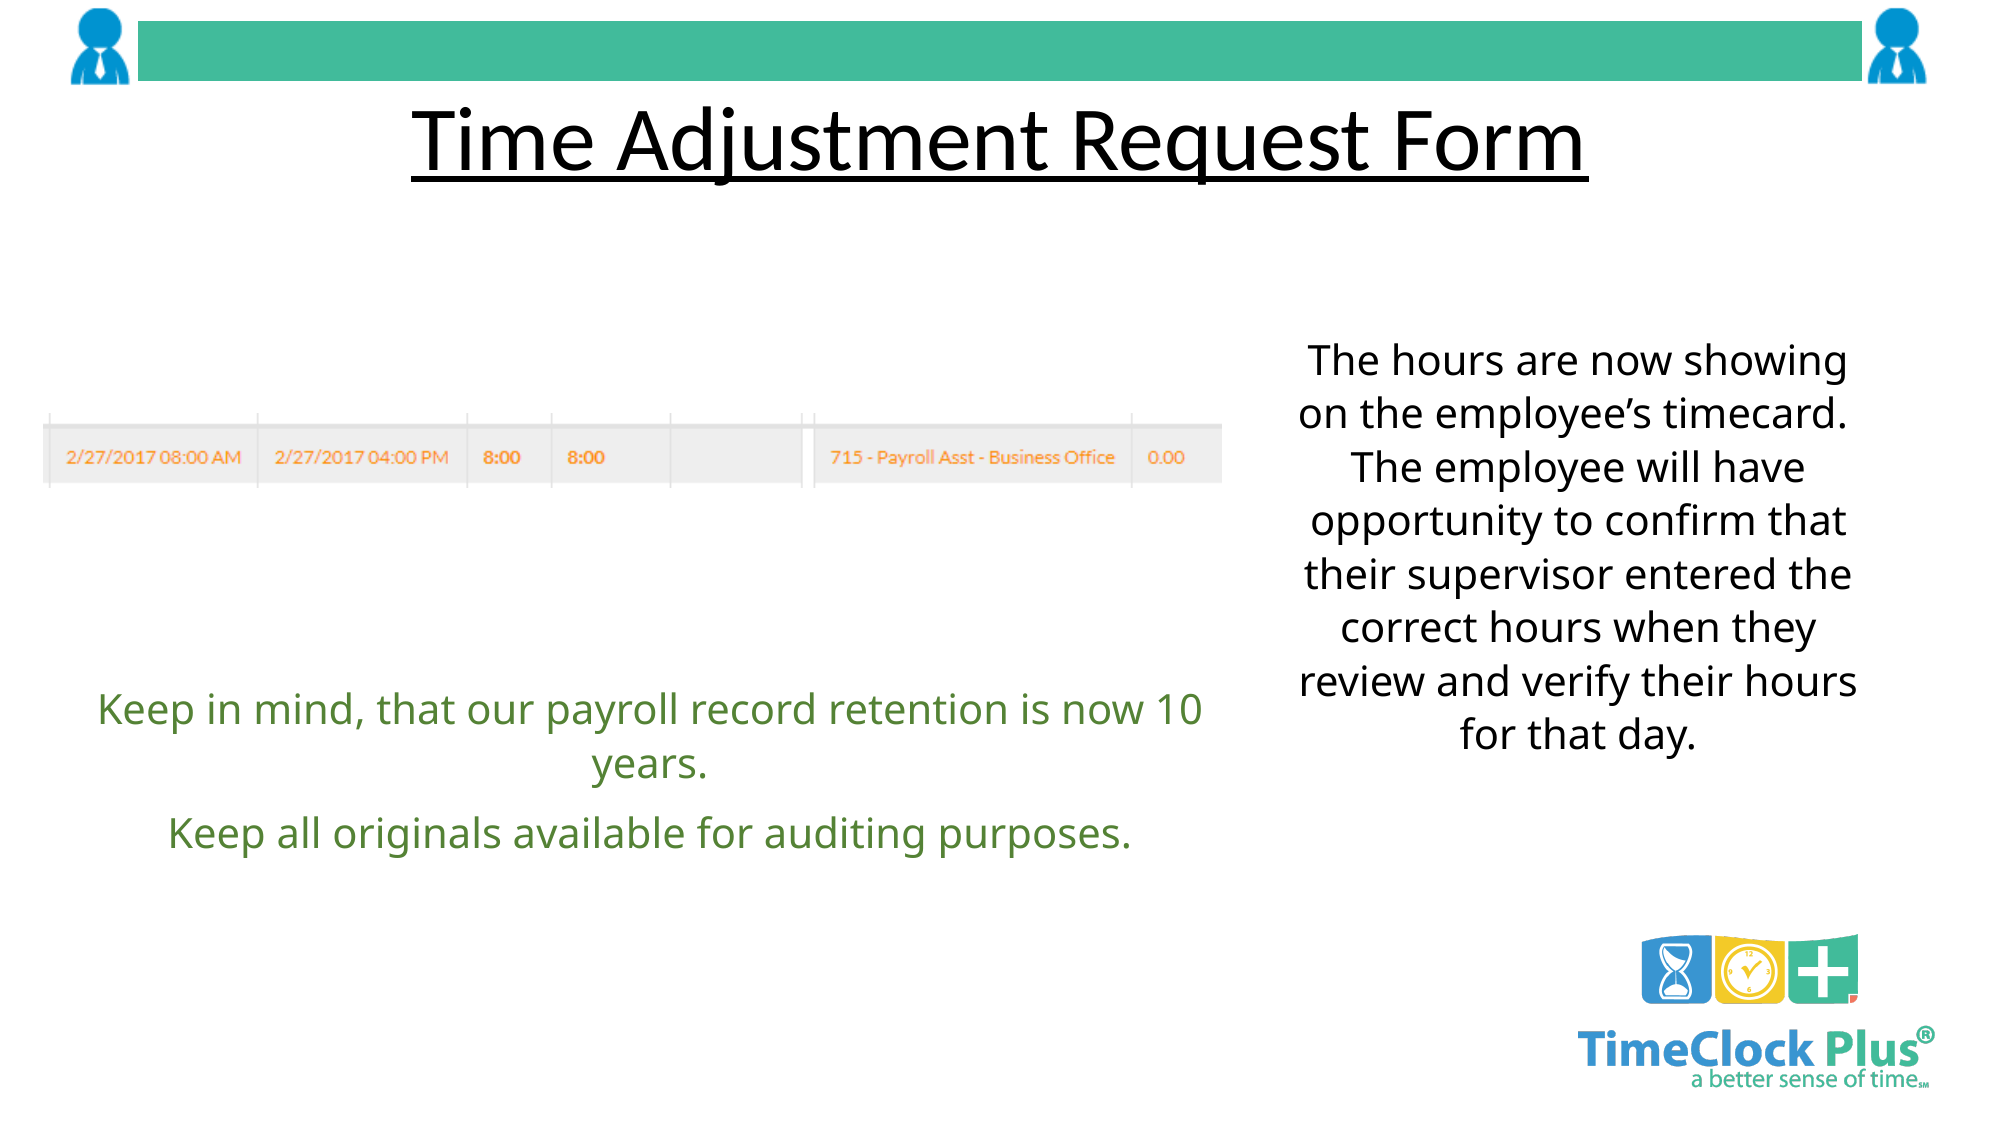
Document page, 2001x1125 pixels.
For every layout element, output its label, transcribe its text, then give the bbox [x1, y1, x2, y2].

picture [65, 0, 1935, 93]
picture [43, 413, 1222, 488]
picture [1578, 934, 1935, 1089]
text_box The hours are now showing on the employee’s timecard. The employee will have opportunity to confirm that their supervisor entered the correct hours when they review and verify their hours for that day. [1275, 303, 1881, 925]
text_box Keep in mind, that our payroll record retention is now 10 years. Keep all originals available for auditing purposes. [24, 665, 1276, 1012]
text_box Time Adjustment Request Form [137, 81, 1863, 196]
